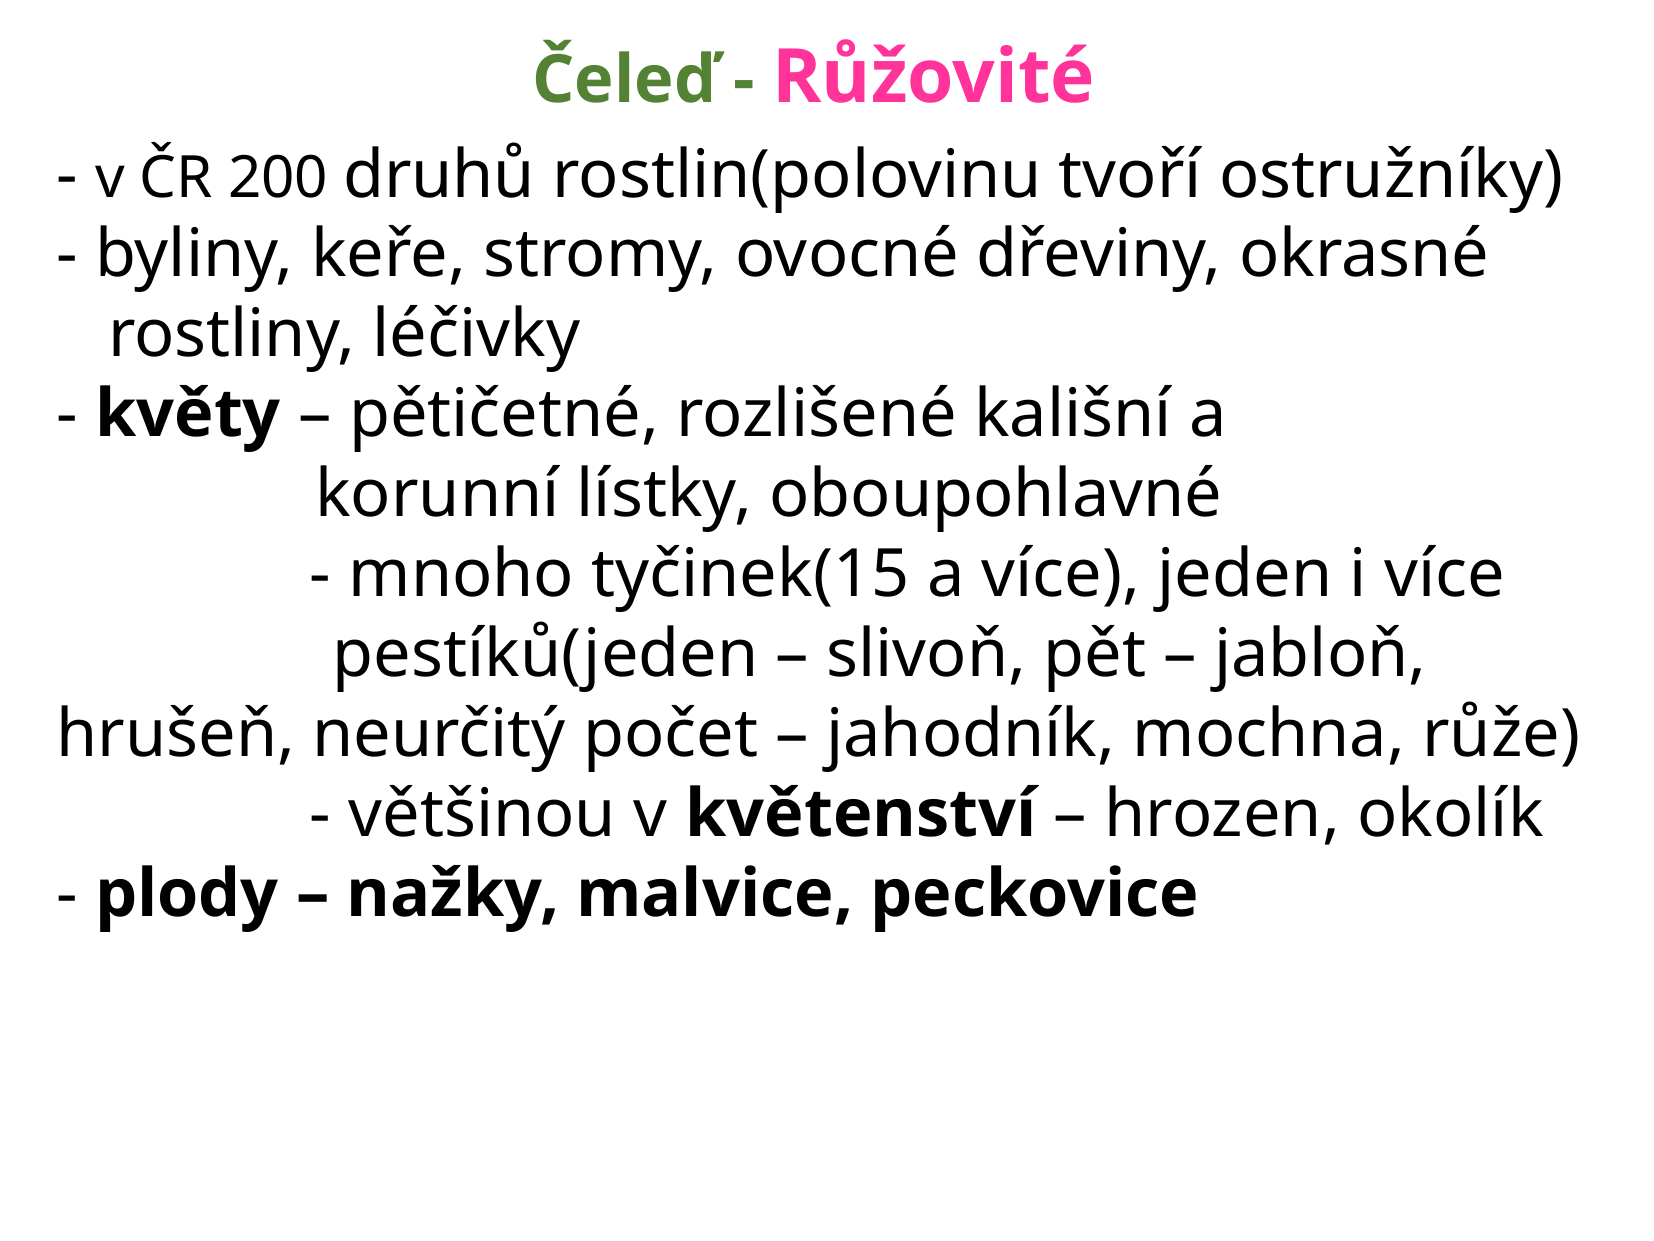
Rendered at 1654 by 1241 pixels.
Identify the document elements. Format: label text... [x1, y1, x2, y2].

text_box Čeleď - Růžovité [517, 20, 1111, 122]
text_box - v ČR 200 druhů rostlin(polovinu tvoří ostružníky) - byliny, keře, stromy, ovocné dřeviny, okrasné rostliny, léčivky - květy – pětičetné, rozlišené kališní a korunní lístky, oboupohlavné - mnoho tyčinek(15 a více), jeden i více pestíků(jeden – slivoň, pět – jabloň, hrušeň, neurčitý počet – jahodník, mochna, růže) - většinou v květenství – hrozen, okolík - plody – nažky, malvice, peckovice [41, 122, 1609, 1178]
